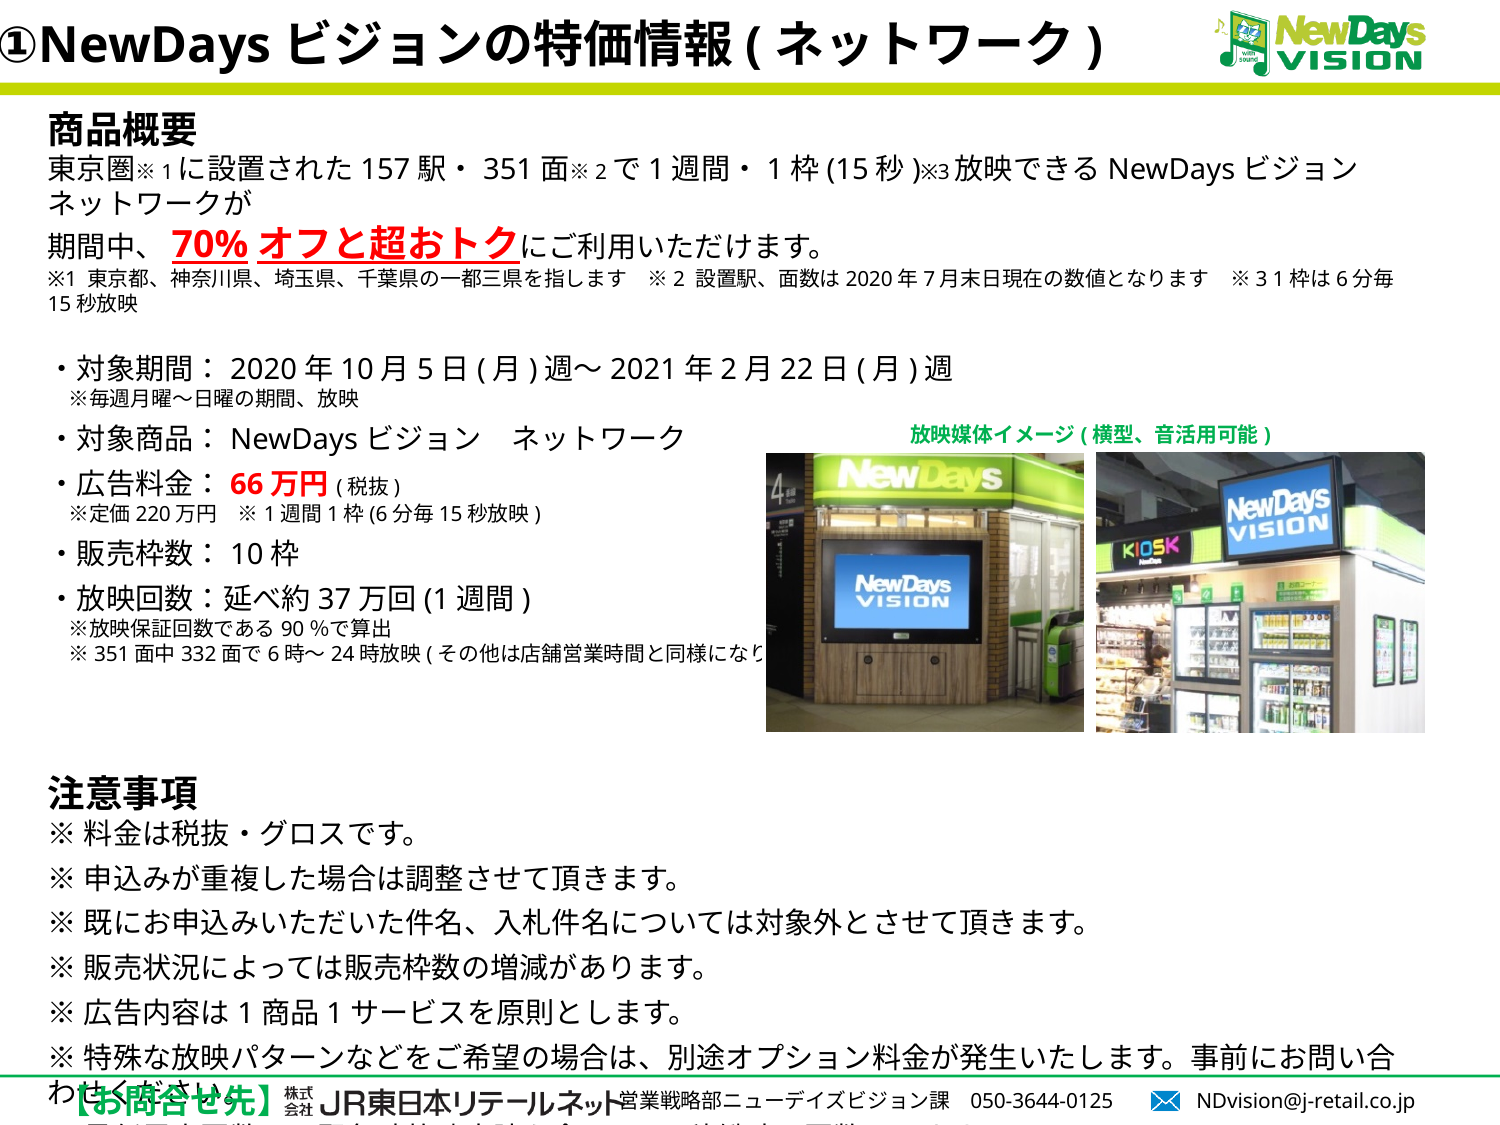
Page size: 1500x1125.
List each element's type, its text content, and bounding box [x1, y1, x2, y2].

picture [1212, 8, 1427, 78]
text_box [63, 1072, 1440, 1125]
text_box 商品概要 東京圏※1に設置された157駅・351面※2で1週間・1枠(15秒)※3放映できるNewDaysビジョン ネットワークが 期間中、70%オフと超おトクにご利用いただけます。 ※1 東京都、神奈川県、埼玉県、千葉県の一都三県を指します ※2 設置駅、面数は2020年7月末日現在の数値となります ※3 1枠は6分毎15秒放映 ・対象期間：2020年10月5日(月)週～2021年2月22日(月)週 ※毎週月曜～日曜の期間、放映 ・対象商品：NewDaysビジョン ネットワーク ・広告料金：66万円(税抜) ※定価220万円 ※1週間1枠(6分毎15秒放映) ・販売枠数：10枠 ・放映回数：延べ約37万回(1週間) ※放映保証回数である90％で算出 ※351面中332面で6時～24時放映(その他は店舗営業時間と同様になります) 注意事項 ※料金は税抜・グロスです。 ※申込みが重複した場合は調整させて頂きます。 ※既にお申込みいただいた件名、入札件名については対象外とさせて頂きます。 ※販売状況によっては販売枠数の増減があります。 ※広告内容は1商品1サービスを原則とします。 ※特殊な放映パターンなどをご希望の場合は、別途オプション料金が発生いたします。事前にお問い合わせください。 ※最低露出回数は、緊急時放映支障を含め90％稼働時の回数とします。 [41, 99, 1426, 1072]
picture [765, 452, 1084, 733]
text_box [0, 80, 1500, 97]
text_box ①NewDaysビジョンの特価情報(ネットワーク) [0, 4, 1119, 80]
text_box 放映媒体イメージ(横型、音活用可能) [895, 414, 1286, 454]
picture [1095, 451, 1426, 734]
text_box [0, 1072, 61, 1079]
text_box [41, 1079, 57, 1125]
text_box [1440, 1072, 1500, 1079]
